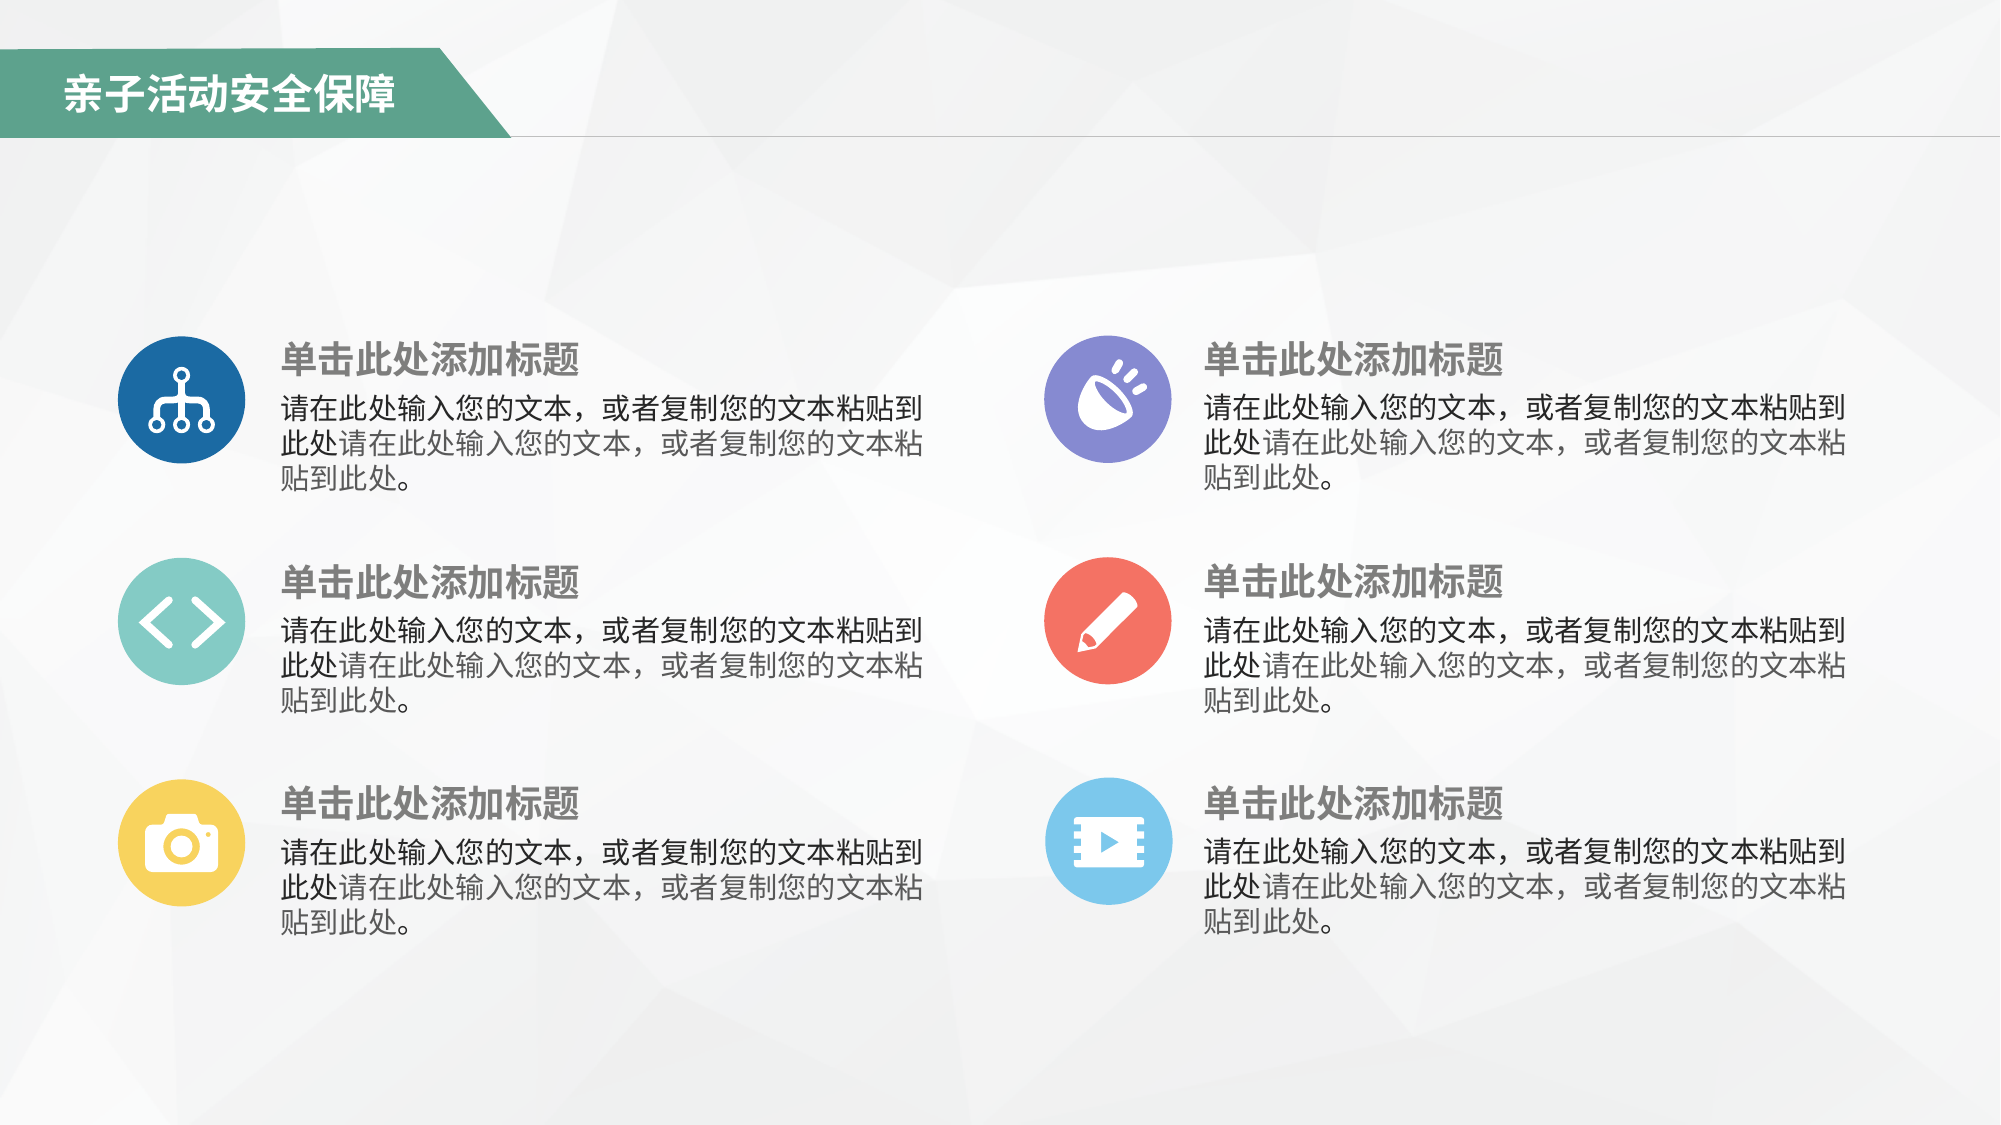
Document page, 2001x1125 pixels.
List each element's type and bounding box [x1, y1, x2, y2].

picture [0, 0, 2001, 1125]
text_box [1043, 556, 1172, 685]
text_box [117, 779, 246, 907]
text_box [0, 47, 2000, 139]
text_box [1188, 328, 1880, 504]
text_box [1045, 777, 1173, 906]
text_box [265, 551, 957, 727]
text_box [1188, 772, 1880, 948]
text_box [117, 557, 246, 686]
text_box [1188, 550, 1880, 727]
text_box [1043, 335, 1172, 464]
text_box [265, 328, 957, 505]
text_box [265, 772, 957, 949]
text_box [117, 336, 246, 464]
